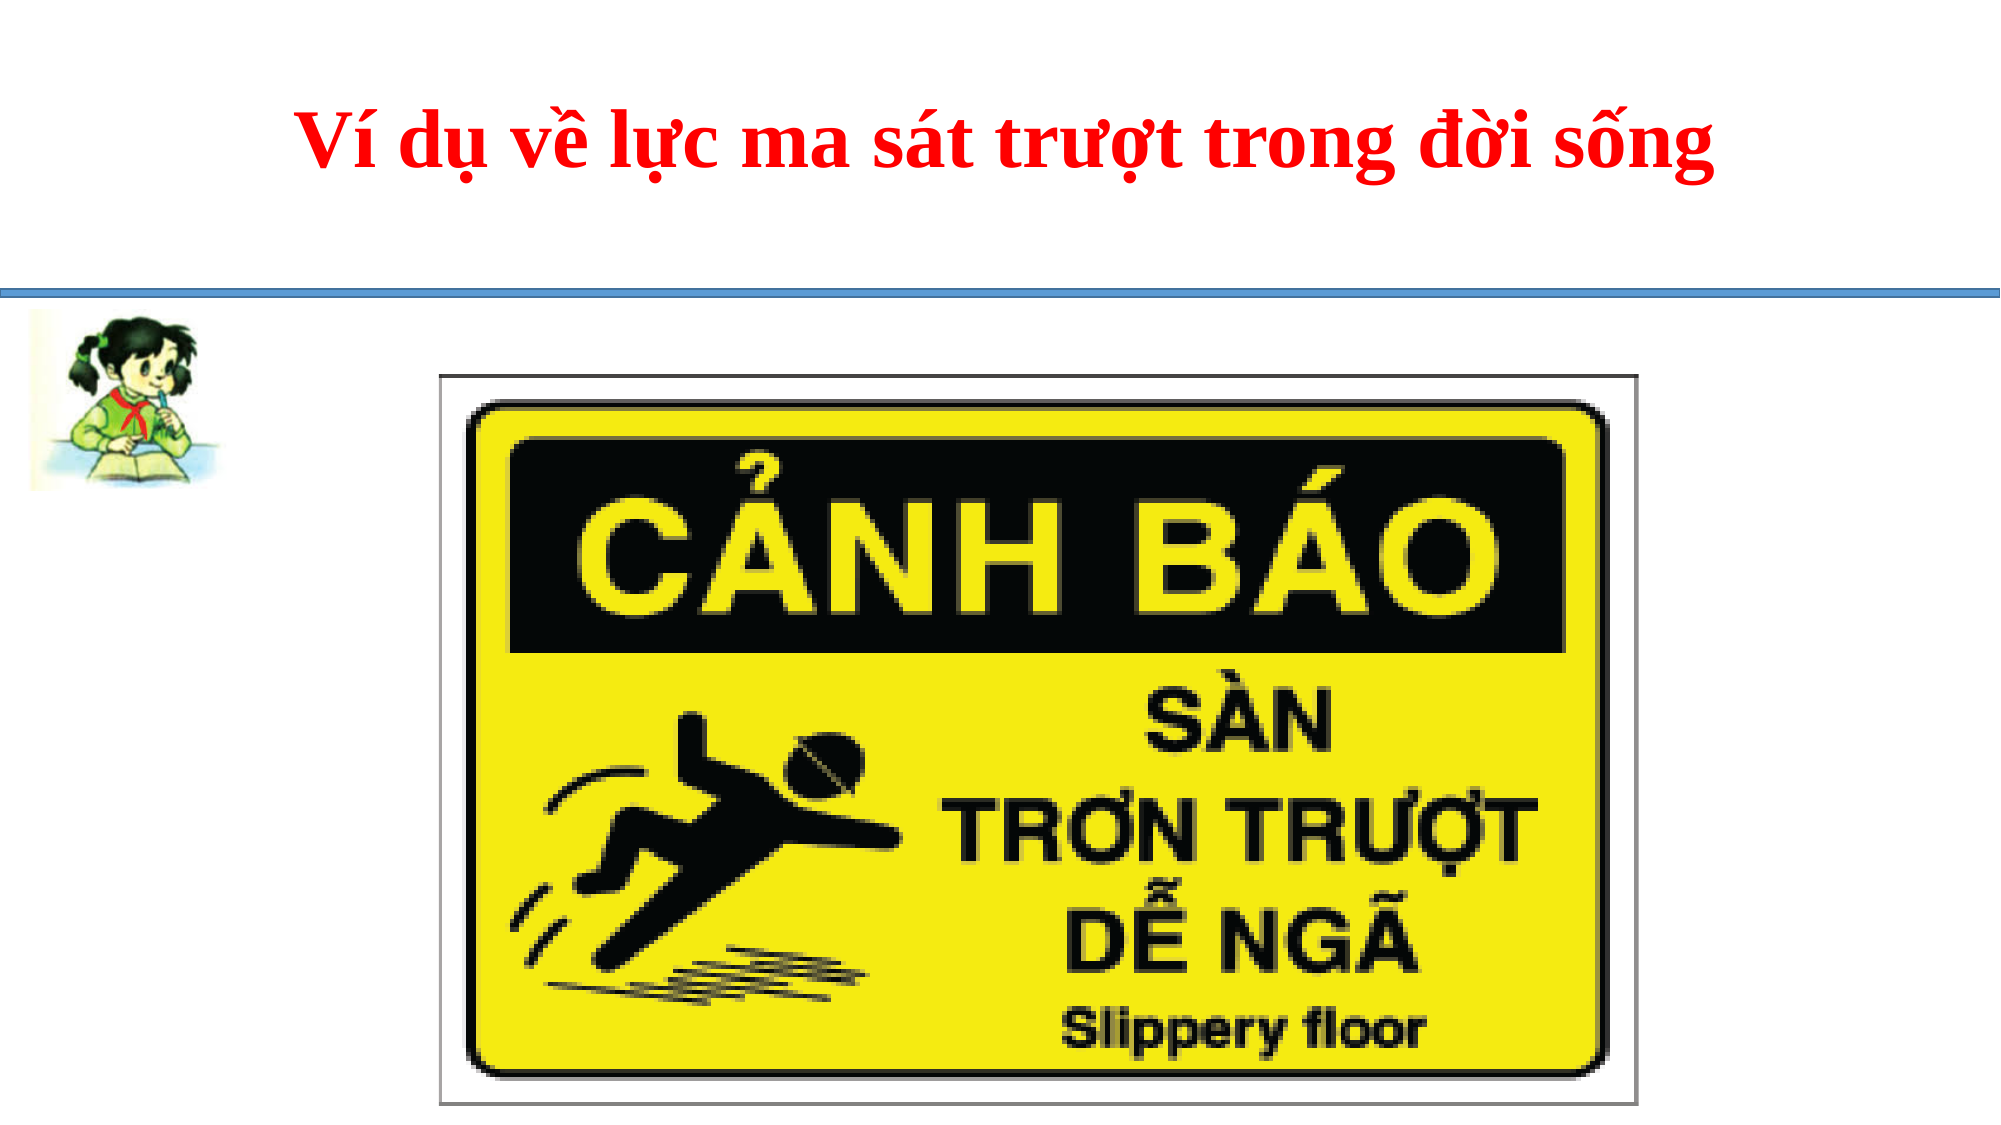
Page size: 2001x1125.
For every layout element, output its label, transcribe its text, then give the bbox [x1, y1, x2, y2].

picture [438, 354, 1639, 1125]
picture [0, 309, 278, 491]
text_box [0, 288, 2000, 298]
text_box Ví dụ về lực ma sát trượt trong đời sống [278, 77, 1732, 192]
